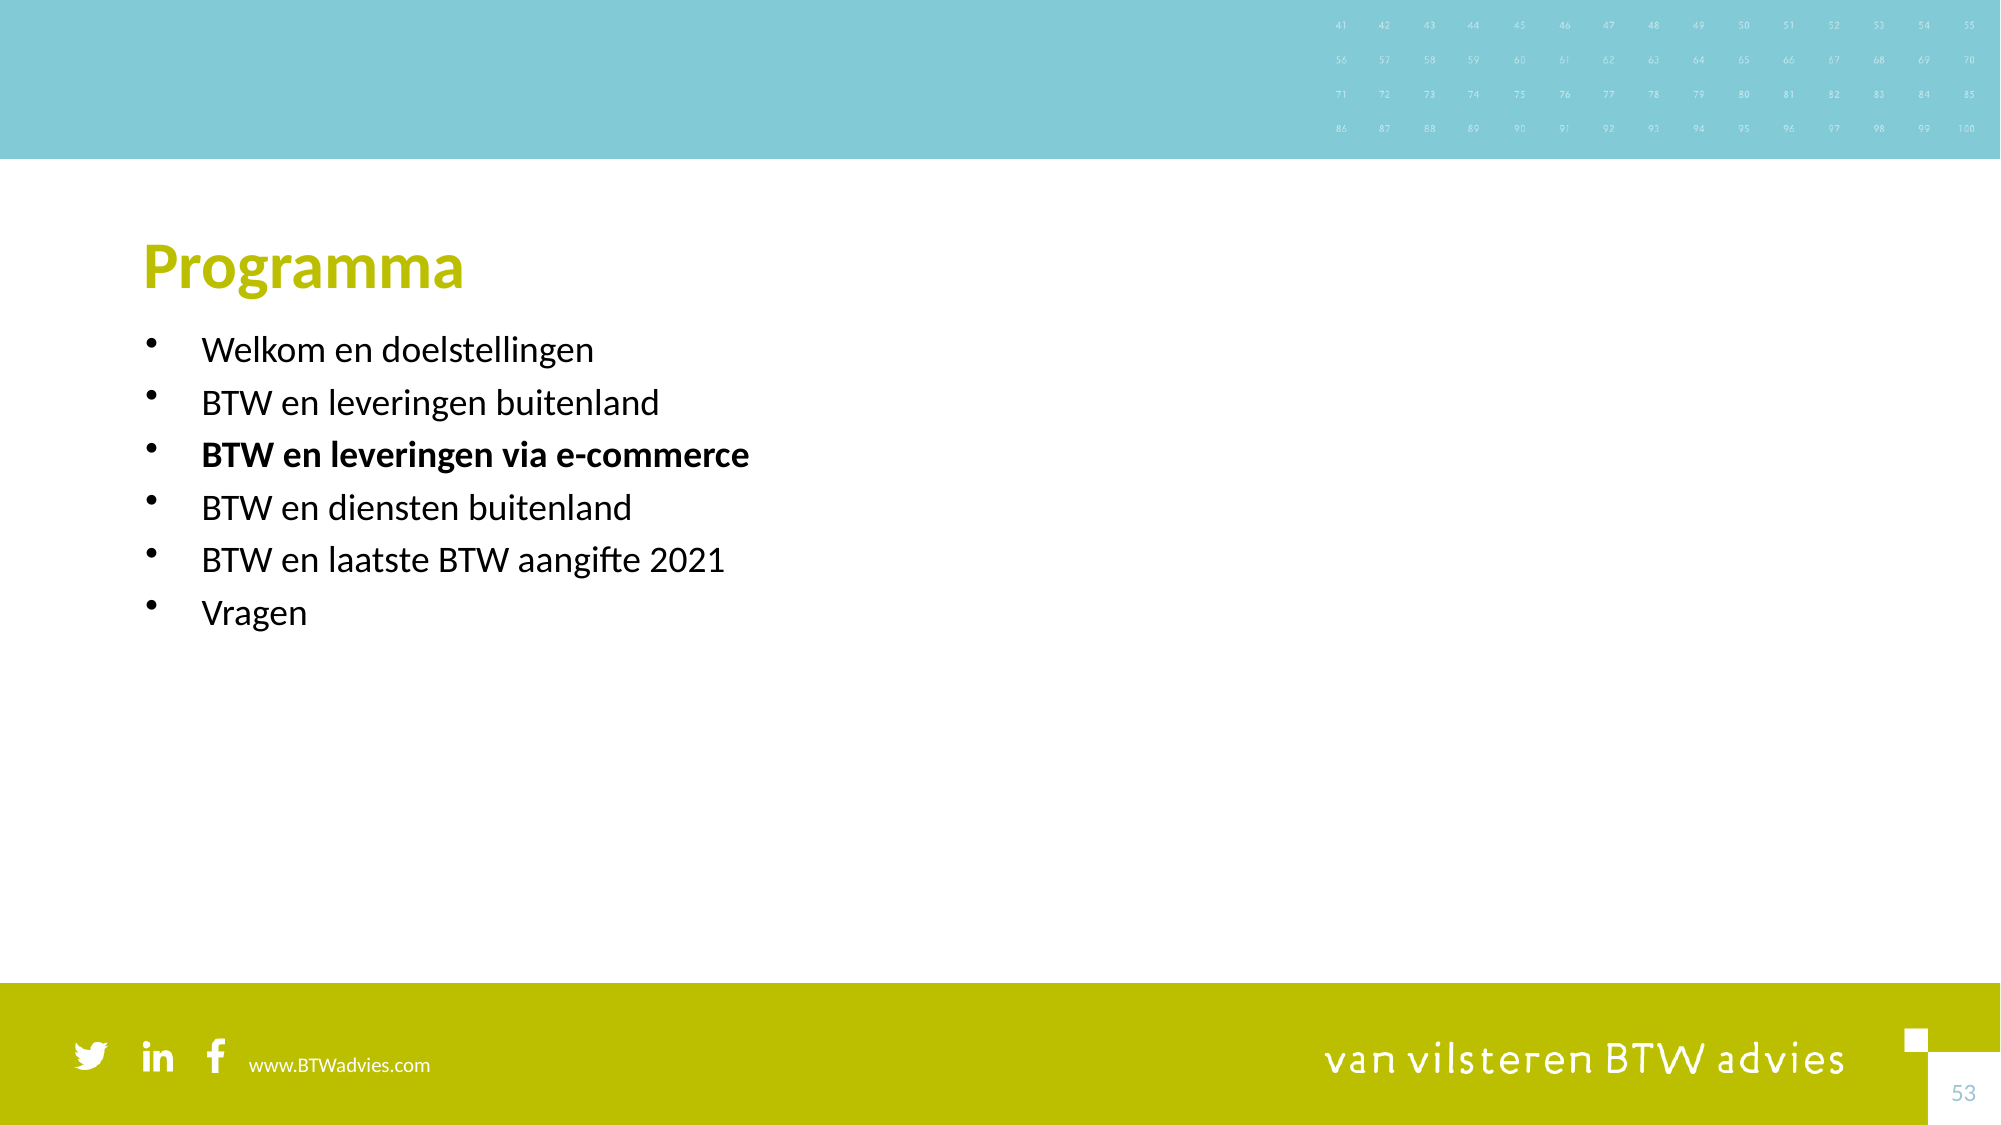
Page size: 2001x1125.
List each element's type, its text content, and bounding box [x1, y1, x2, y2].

title Programma [128, 167, 1534, 356]
list Welkom en doelstellingen BTW en leveringen buitenland BTW en leveringen via e-commerce BTW en diensten buitenland BTW en laatste BTW aangifte 2021 Vragen [128, 317, 1522, 1061]
picture [0, 0, 2001, 1125]
